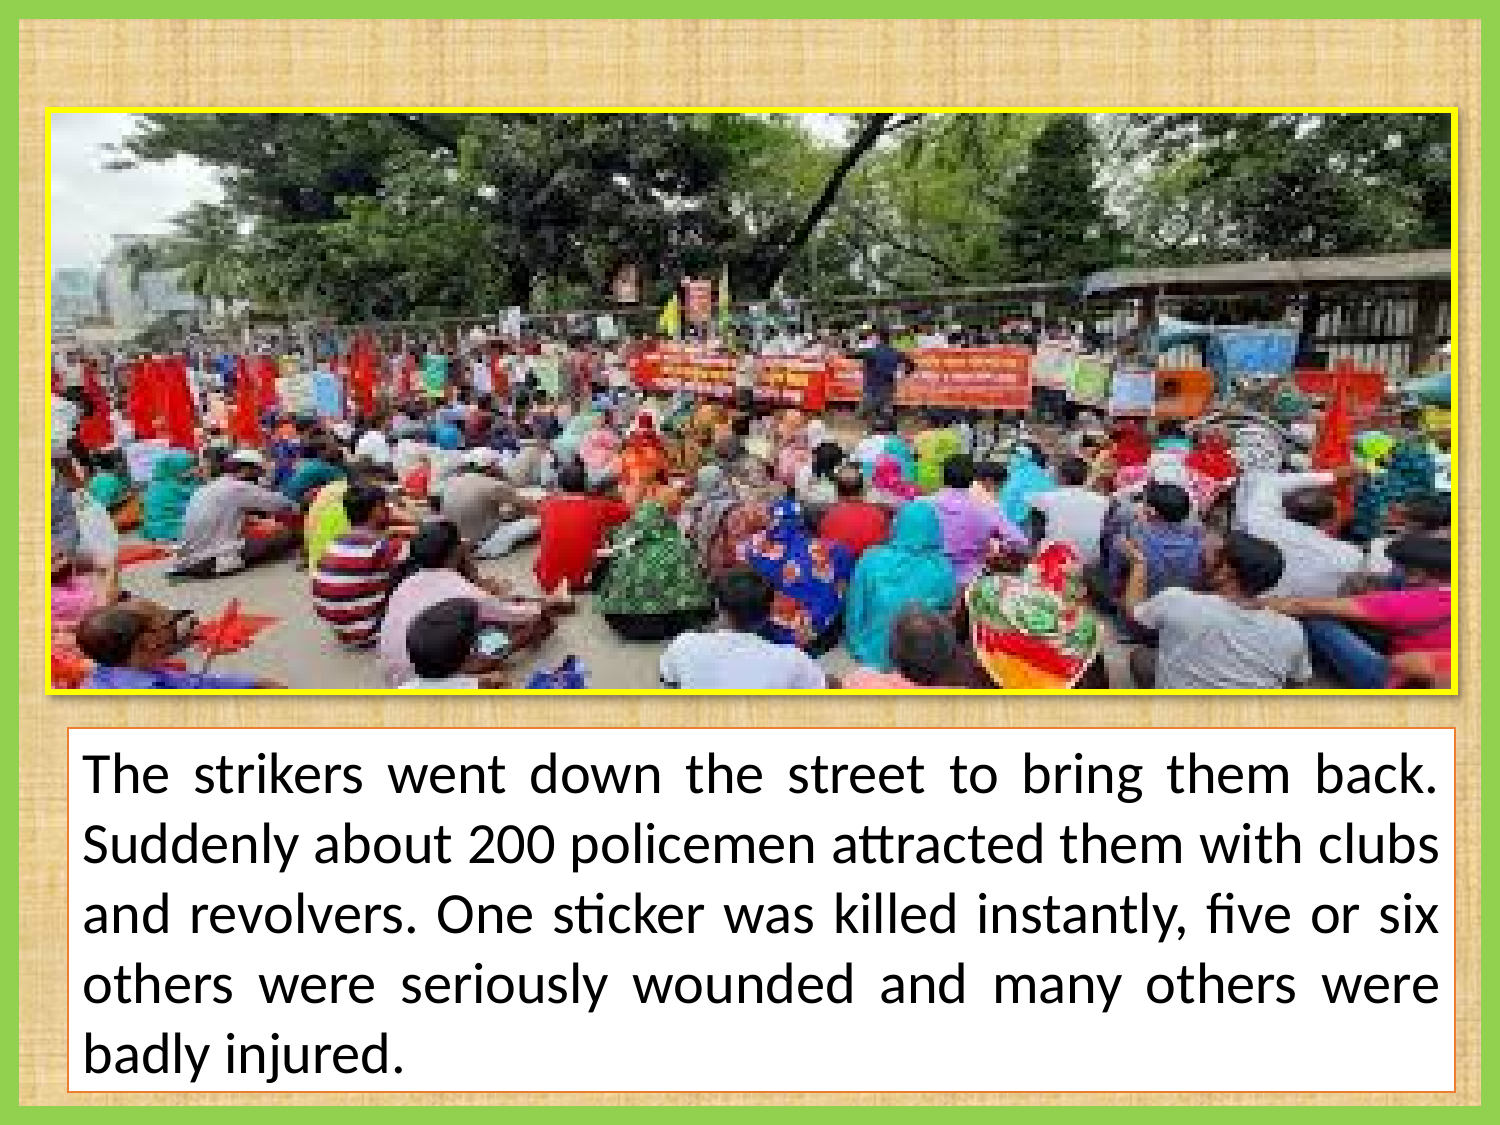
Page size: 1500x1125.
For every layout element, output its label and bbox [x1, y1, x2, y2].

text_box [0, 0, 1500, 1125]
picture [51, 113, 1452, 690]
